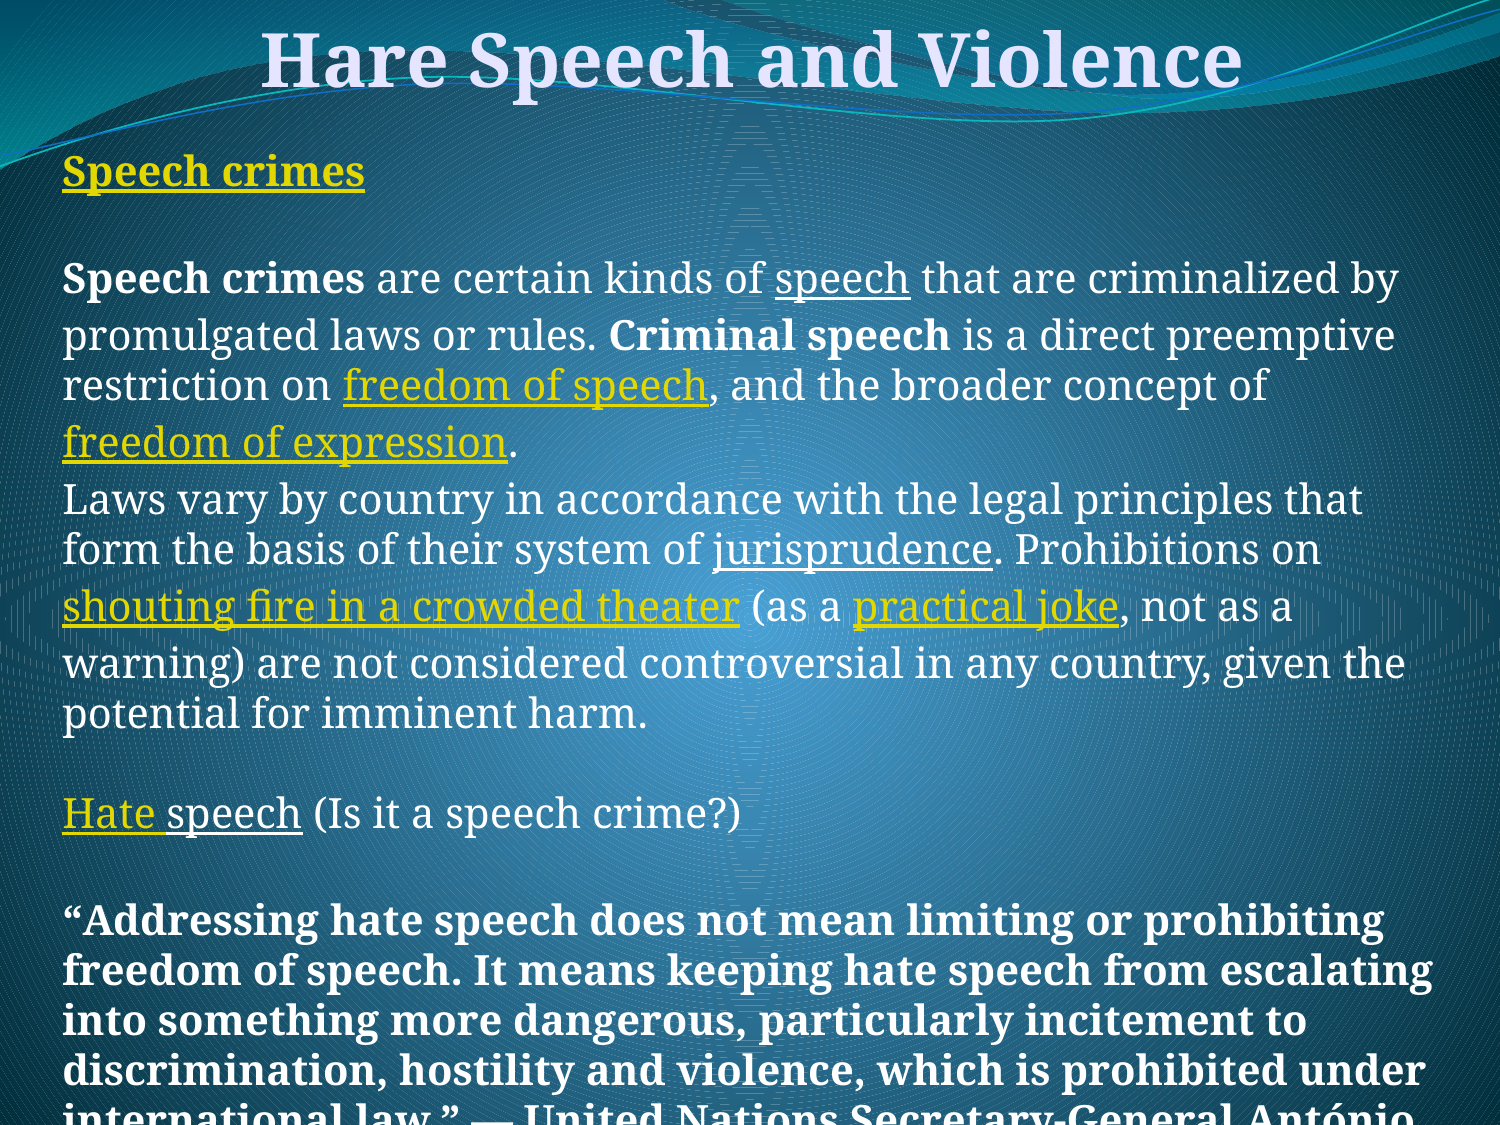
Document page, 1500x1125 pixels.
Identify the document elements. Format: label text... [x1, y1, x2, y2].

text_box Speech crimes Speech crimes are certain kinds of speech that are criminalized by promulgated laws or rules. Criminal speech is a direct preemptive restriction on freedom of speech, and the broader concept of freedom of expression. Laws vary by country in accordance with the legal principles that form the basis of their system of jurisprudence. Prohibitions on shouting fire in a crowded theater (as a practical joke, not as a warning) are not considered controversial in any country, given the potential for imminent harm. Hate speech (Is it a speech crime?) “Addressing hate speech does not mean limiting or prohibiting freedom of speech. It means keeping hate speech from escalating into something more dangerous, particularly incitement to discrimination, hostility and violence, which is prohibited under international law.” — United Nations Secretary-General António Guterres, May 2019 [47, 137, 1454, 1125]
text_box Hare Speech and Violence [5, 18, 1500, 114]
